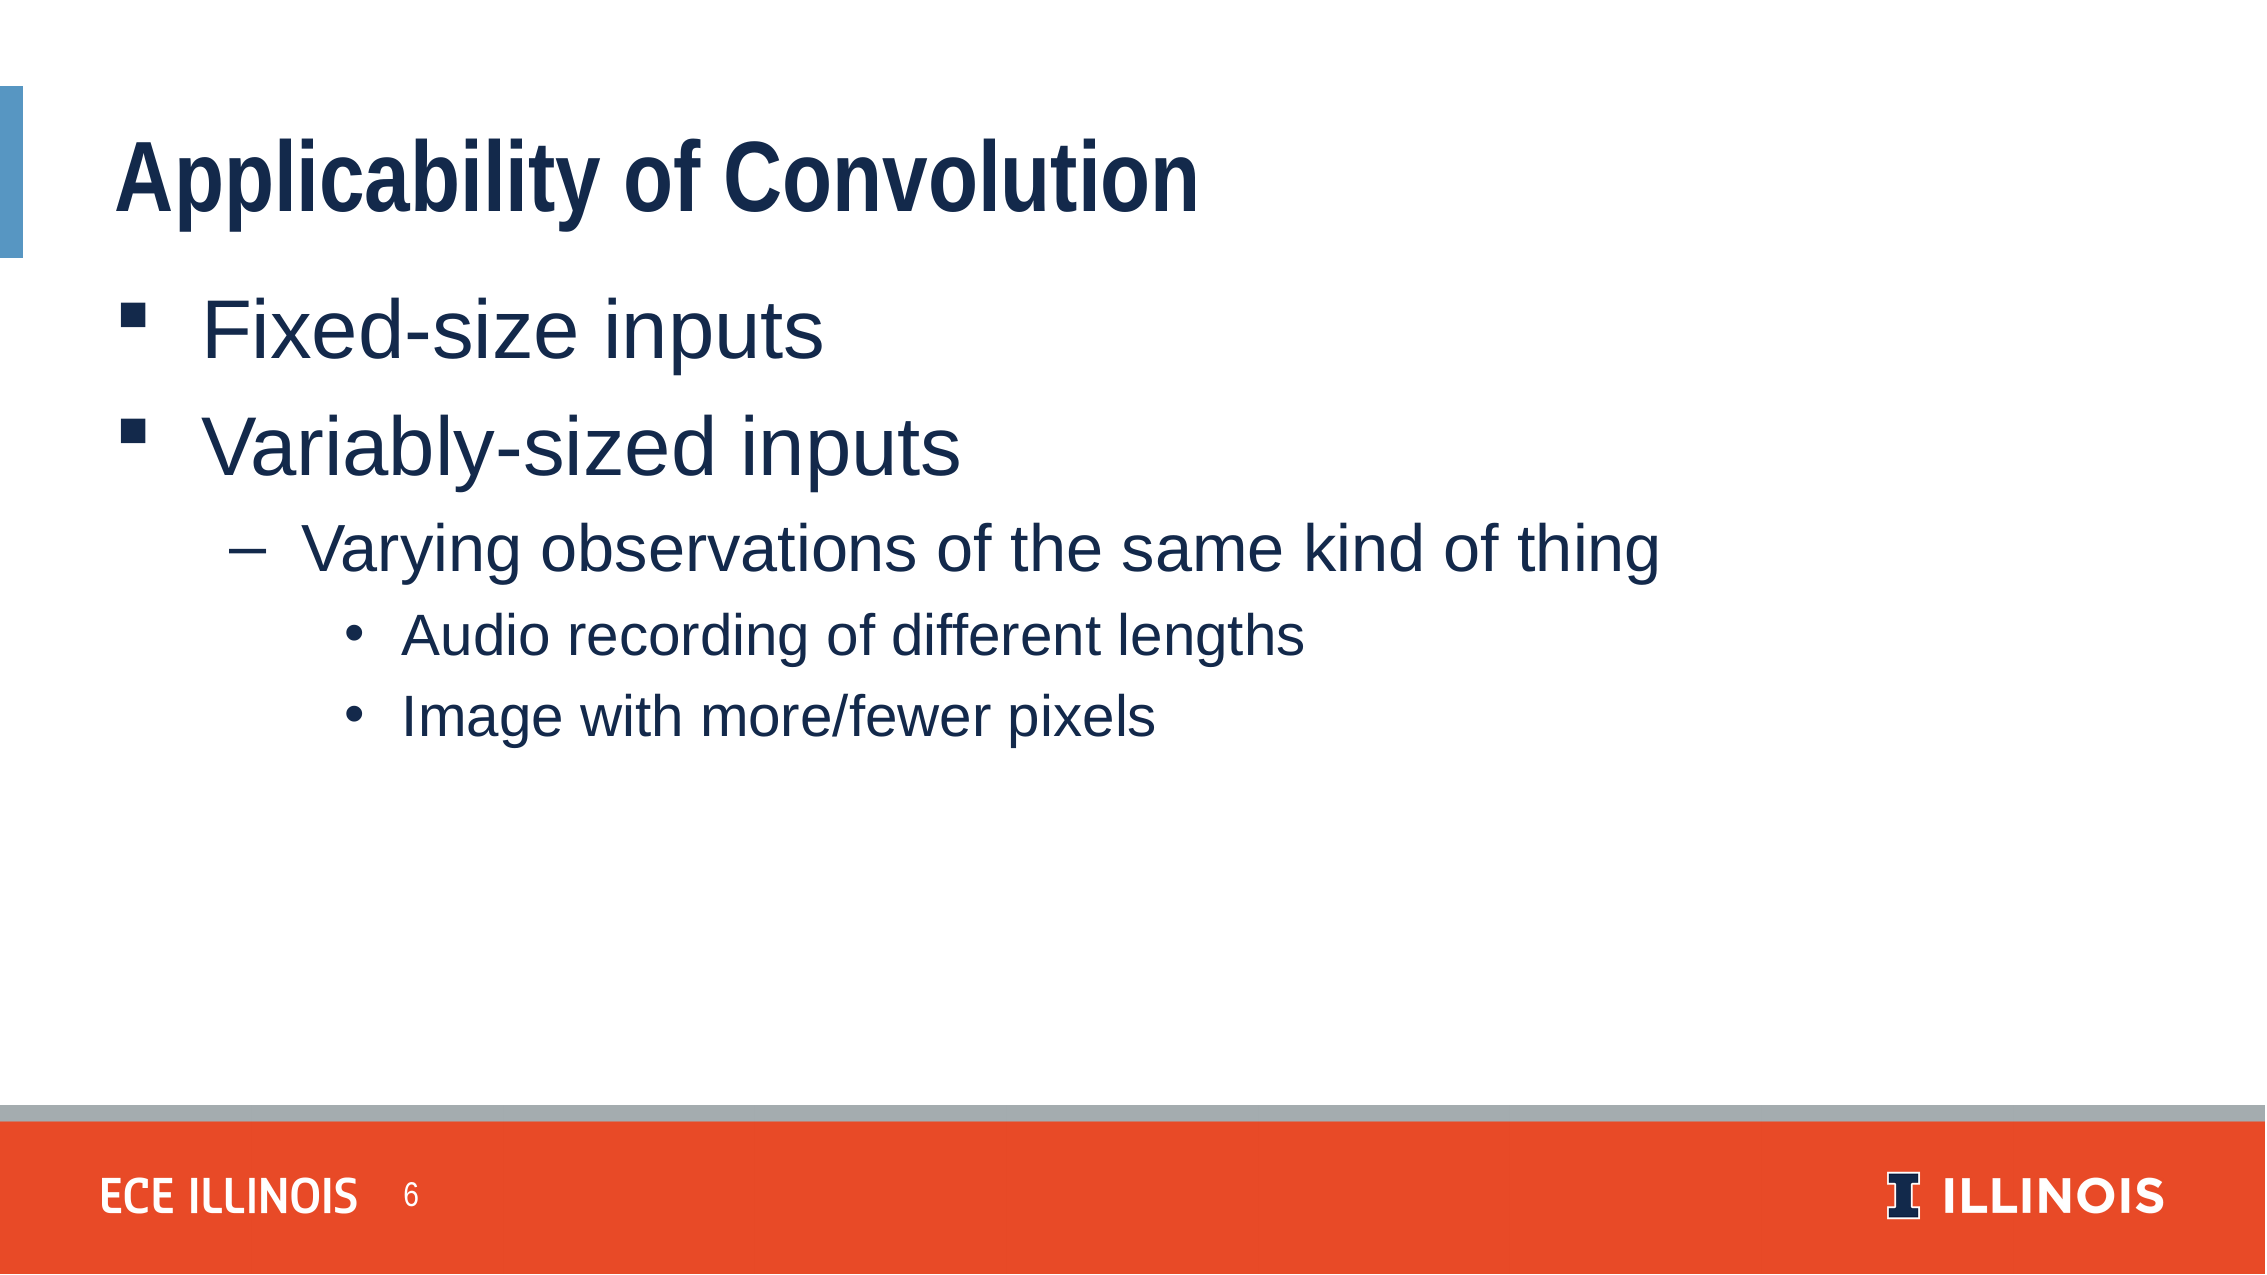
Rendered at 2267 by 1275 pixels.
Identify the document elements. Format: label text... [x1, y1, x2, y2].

list Applicability of Convolution [100, 104, 2173, 224]
list Fixed-size inputs Variably-sized inputs Varying observations of the same kind of thing Audio recording of different lengths Image with more/fewer pixels [100, 267, 2184, 1102]
picture [0, 1105, 2265, 1274]
